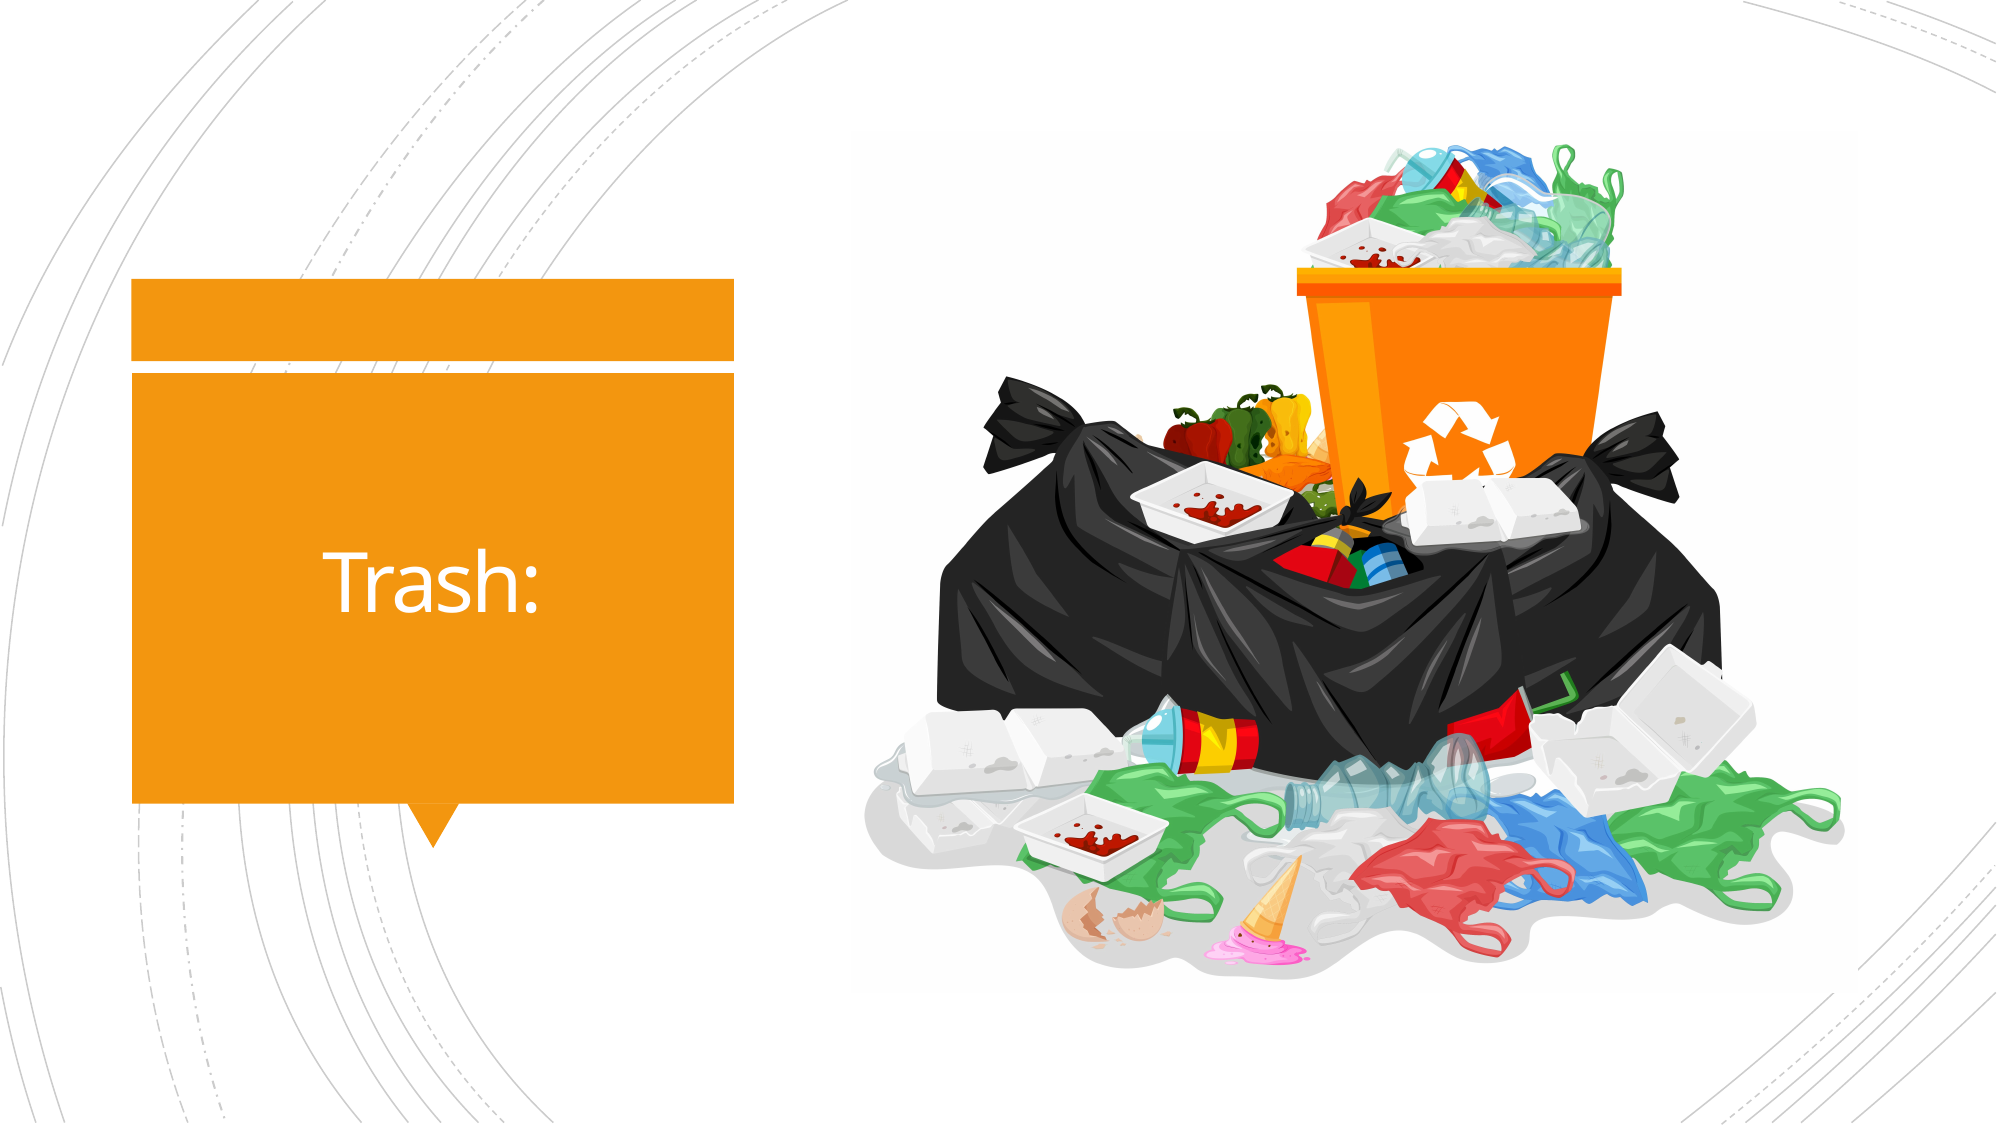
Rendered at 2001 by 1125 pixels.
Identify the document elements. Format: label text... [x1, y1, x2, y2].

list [851, 131, 1859, 993]
title Trash: [145, 385, 720, 789]
